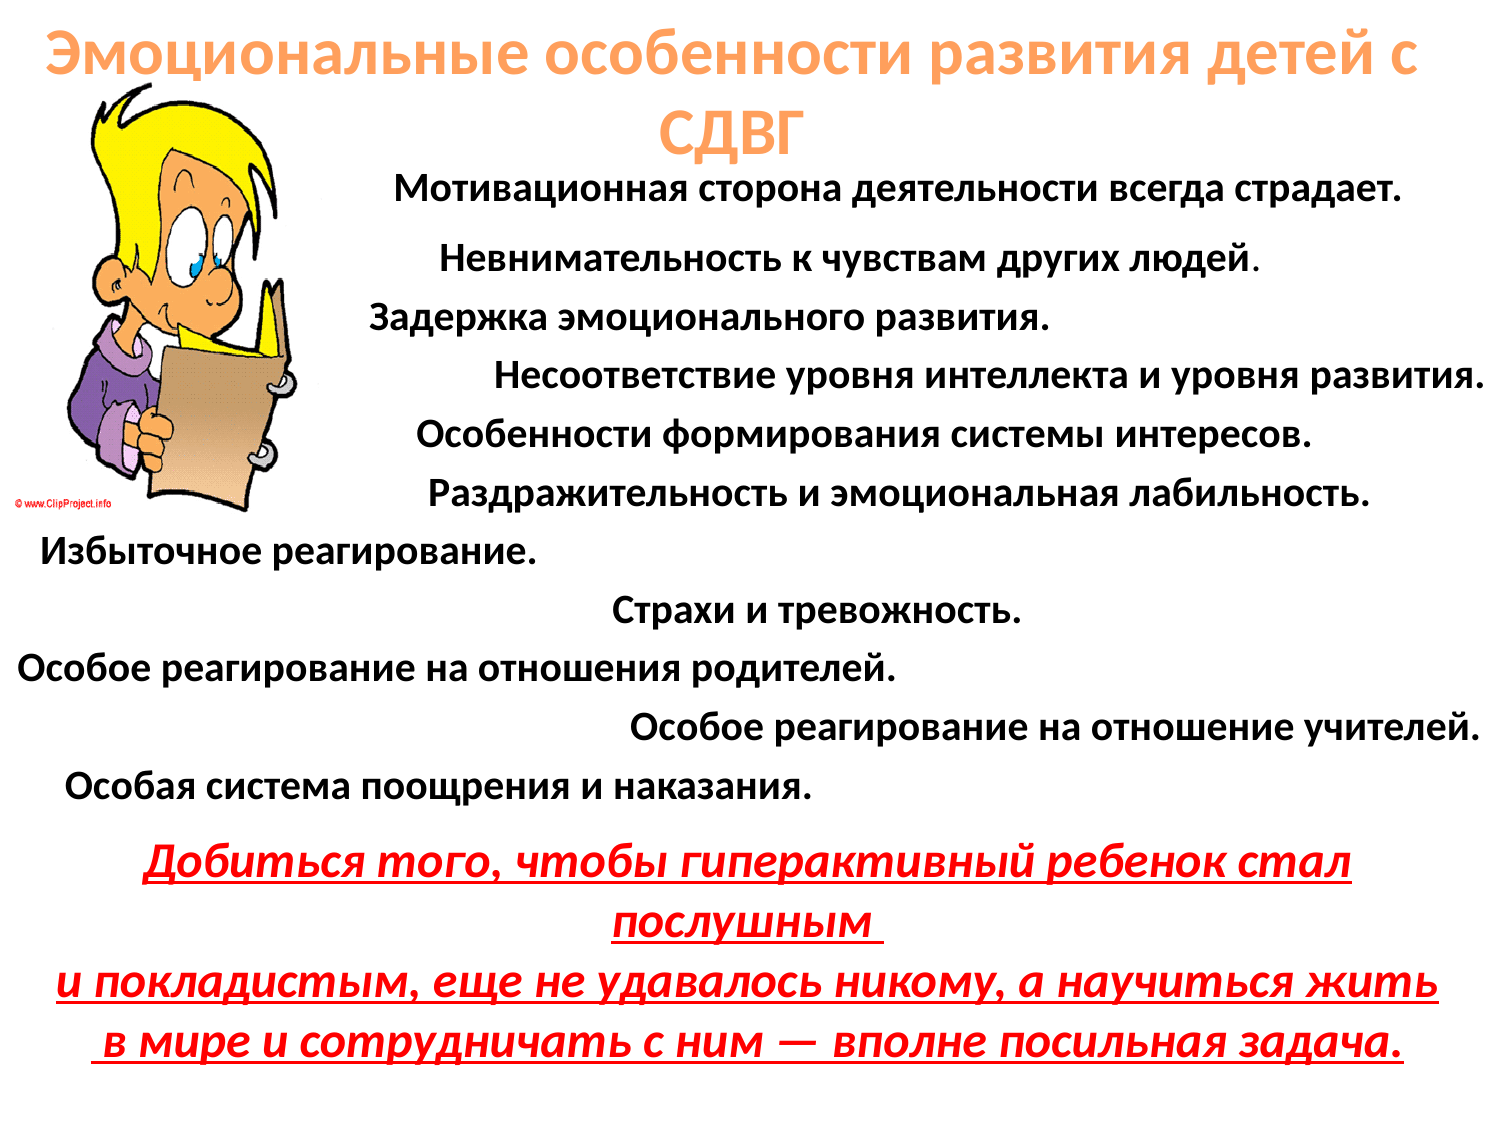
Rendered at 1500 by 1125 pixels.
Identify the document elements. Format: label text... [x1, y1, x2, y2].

text_box Страхи и тревожность. [597, 574, 1090, 639]
text_box Избыточное реагирование. [25, 515, 554, 581]
text_box Особое реагирование на отношения родителей. [2, 632, 913, 698]
text_box Особое реагирование на отношение учителей. [615, 691, 1497, 757]
text_box Задержка эмоционального развития. [368, 281, 1067, 346]
text_box Особенности формирования системы интересов. [401, 398, 1329, 464]
text_box Эмоциональные особенности развития детей с СДВГ [0, 0, 1465, 285]
text_box Добиться того, чтобы гиперактивный ребенок стал послушным и покладистым, еще не удавалось никому, а научиться жить в мире и сотрудничать с ним — вполне посильная задача. [0, 820, 1500, 1075]
text_box Раздражительность и эмоциональная лабильность. [413, 457, 1387, 522]
text_box Особая система поощрения и наказания. [49, 750, 829, 815]
text_box Мотивационная сторона деятельности всегда страдает. [378, 152, 1429, 218]
text_box Несоответствие уровня интеллекта и уровня развития. [479, 339, 1500, 405]
picture [0, 81, 364, 516]
text_box Невнимательность к чувствам других людей. [424, 222, 1277, 288]
